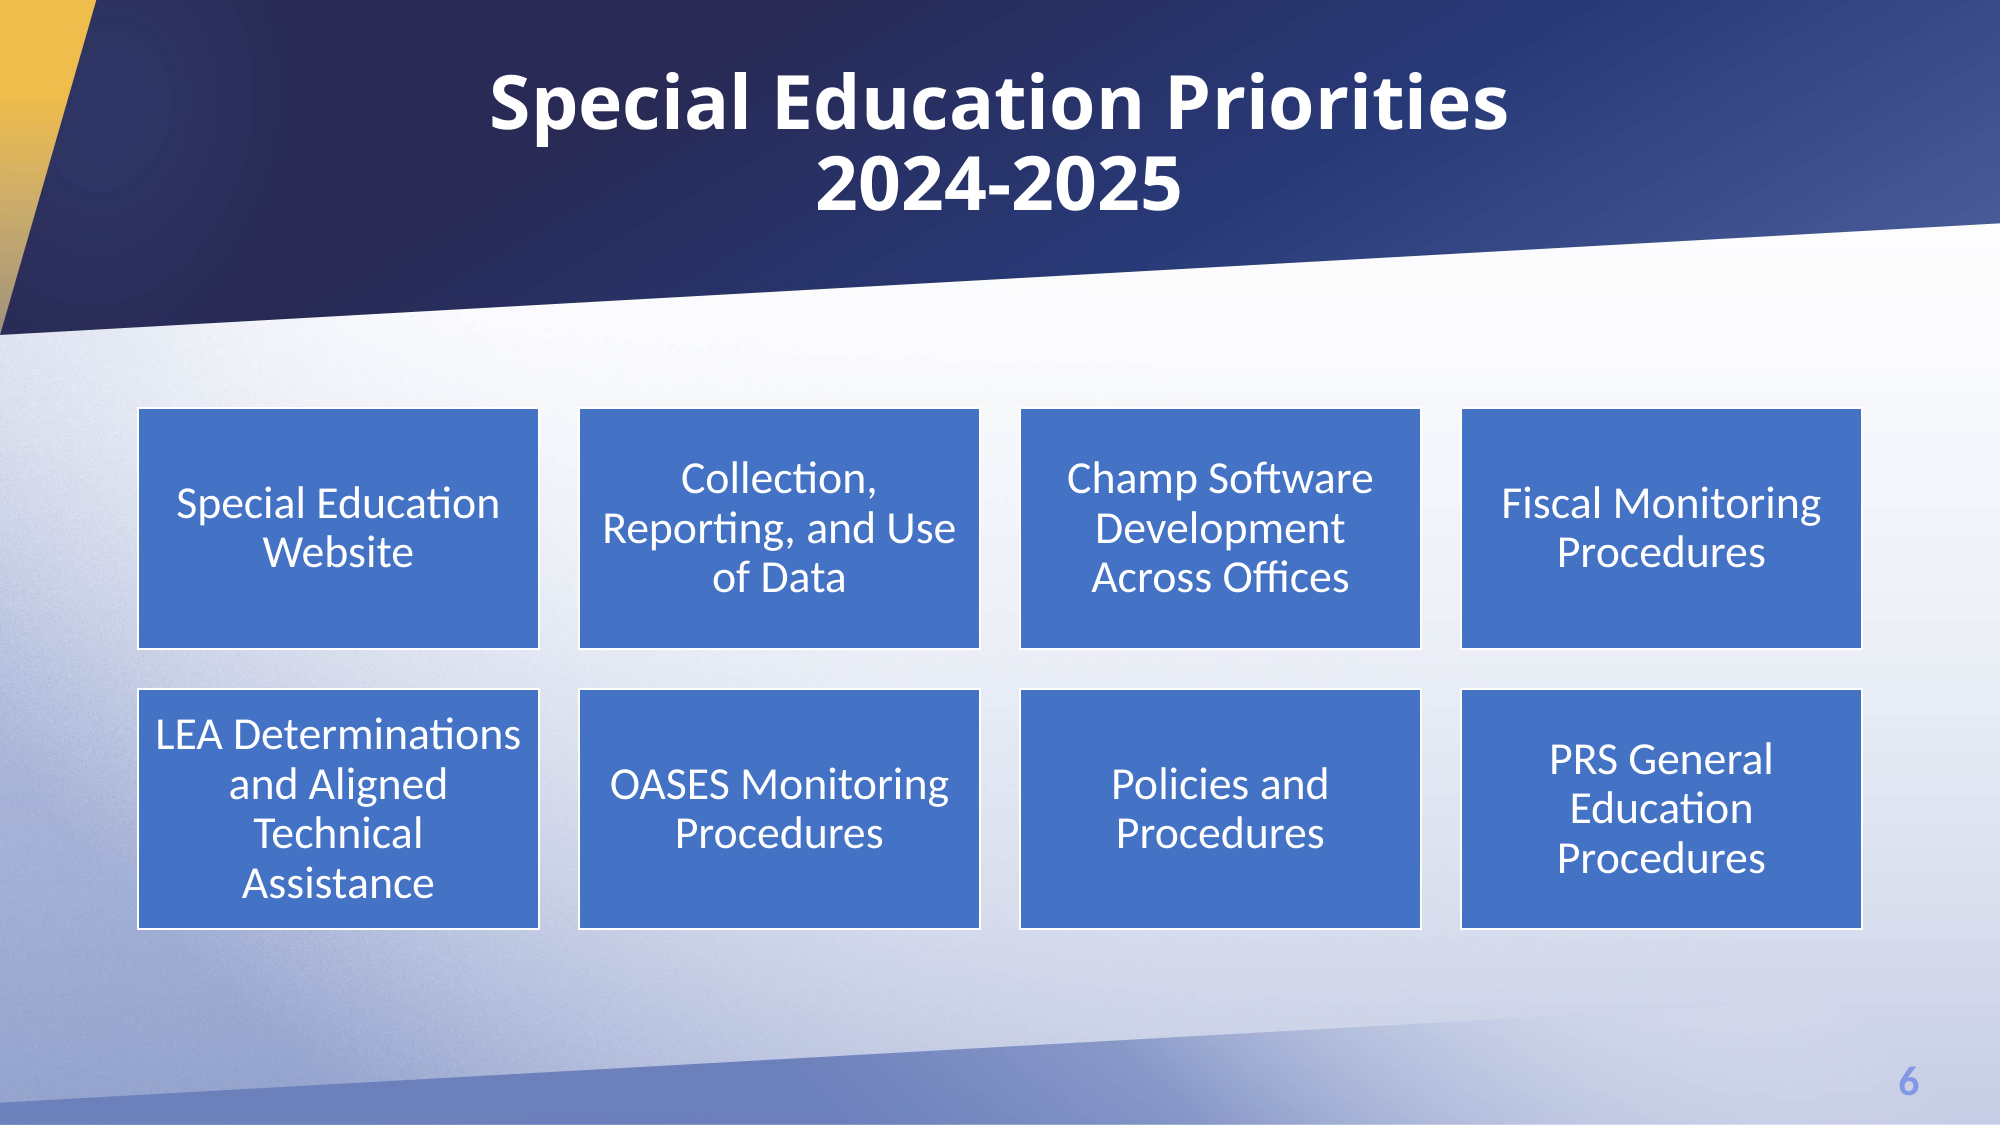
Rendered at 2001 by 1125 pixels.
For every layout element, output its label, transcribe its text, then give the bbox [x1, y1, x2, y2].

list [137, 336, 1863, 1002]
picture [0, 0, 2000, 1125]
title Special Education Priorities 2024-2025 [137, 59, 1863, 231]
